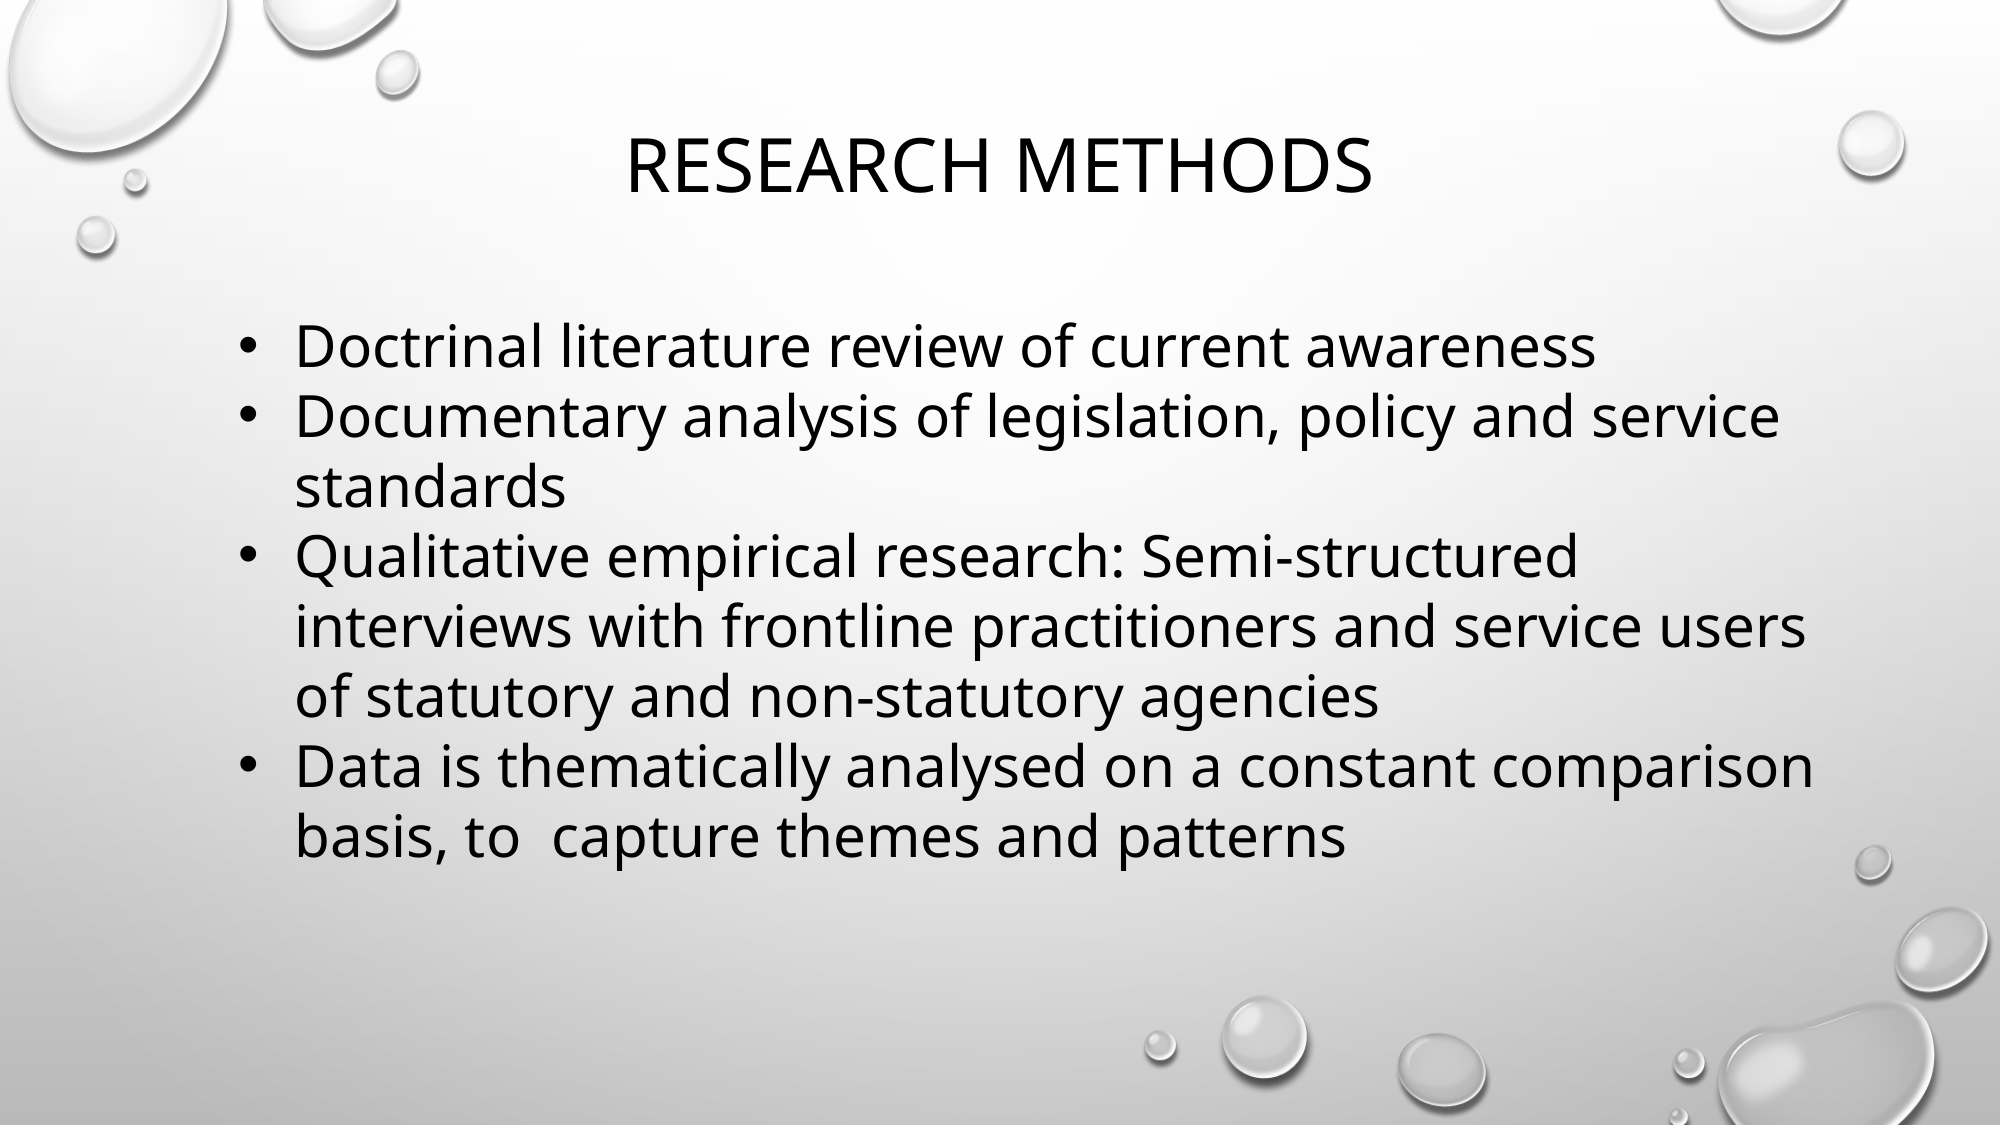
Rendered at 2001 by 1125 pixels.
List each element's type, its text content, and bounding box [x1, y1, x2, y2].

text_box Doctrinal literature review of current awareness Documentary analysis of legislation, policy and service standards Qualitative empirical research: Semi-structured interviews with frontline practitioners and service users of statutory and non-statutory agencies Data is thematically analysed on a constant comparison basis, to capture themes and patterns [223, 301, 1850, 877]
picture [0, 0, 2000, 1125]
title Research methods [149, 37, 1851, 300]
